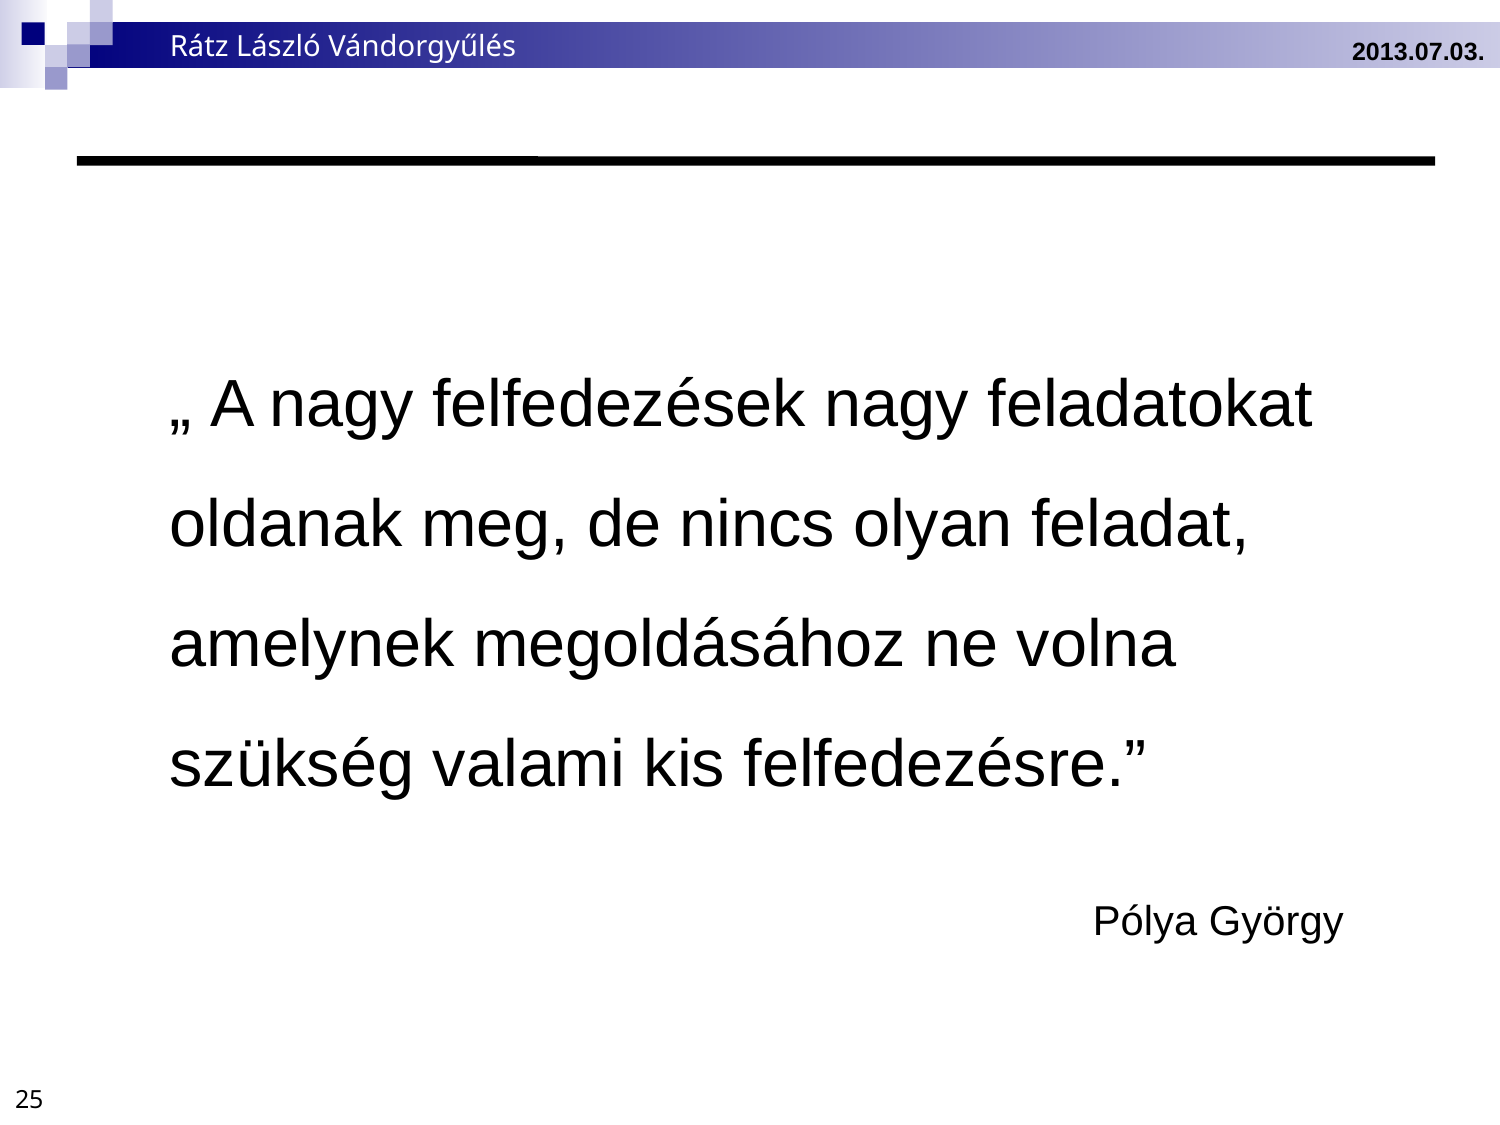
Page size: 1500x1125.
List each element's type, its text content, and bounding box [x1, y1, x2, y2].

text_box Pólya György [1077, 895, 1359, 951]
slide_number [1149, 22, 1500, 73]
slide_number 25 [0, 1069, 350, 1125]
text_box „ A nagy felfedezések nagy feladatokat oldanak meg, de nincs olyan feladat, amelynek megoldásához ne volna szükség valami kis felfedezésre.” [154, 312, 1345, 807]
